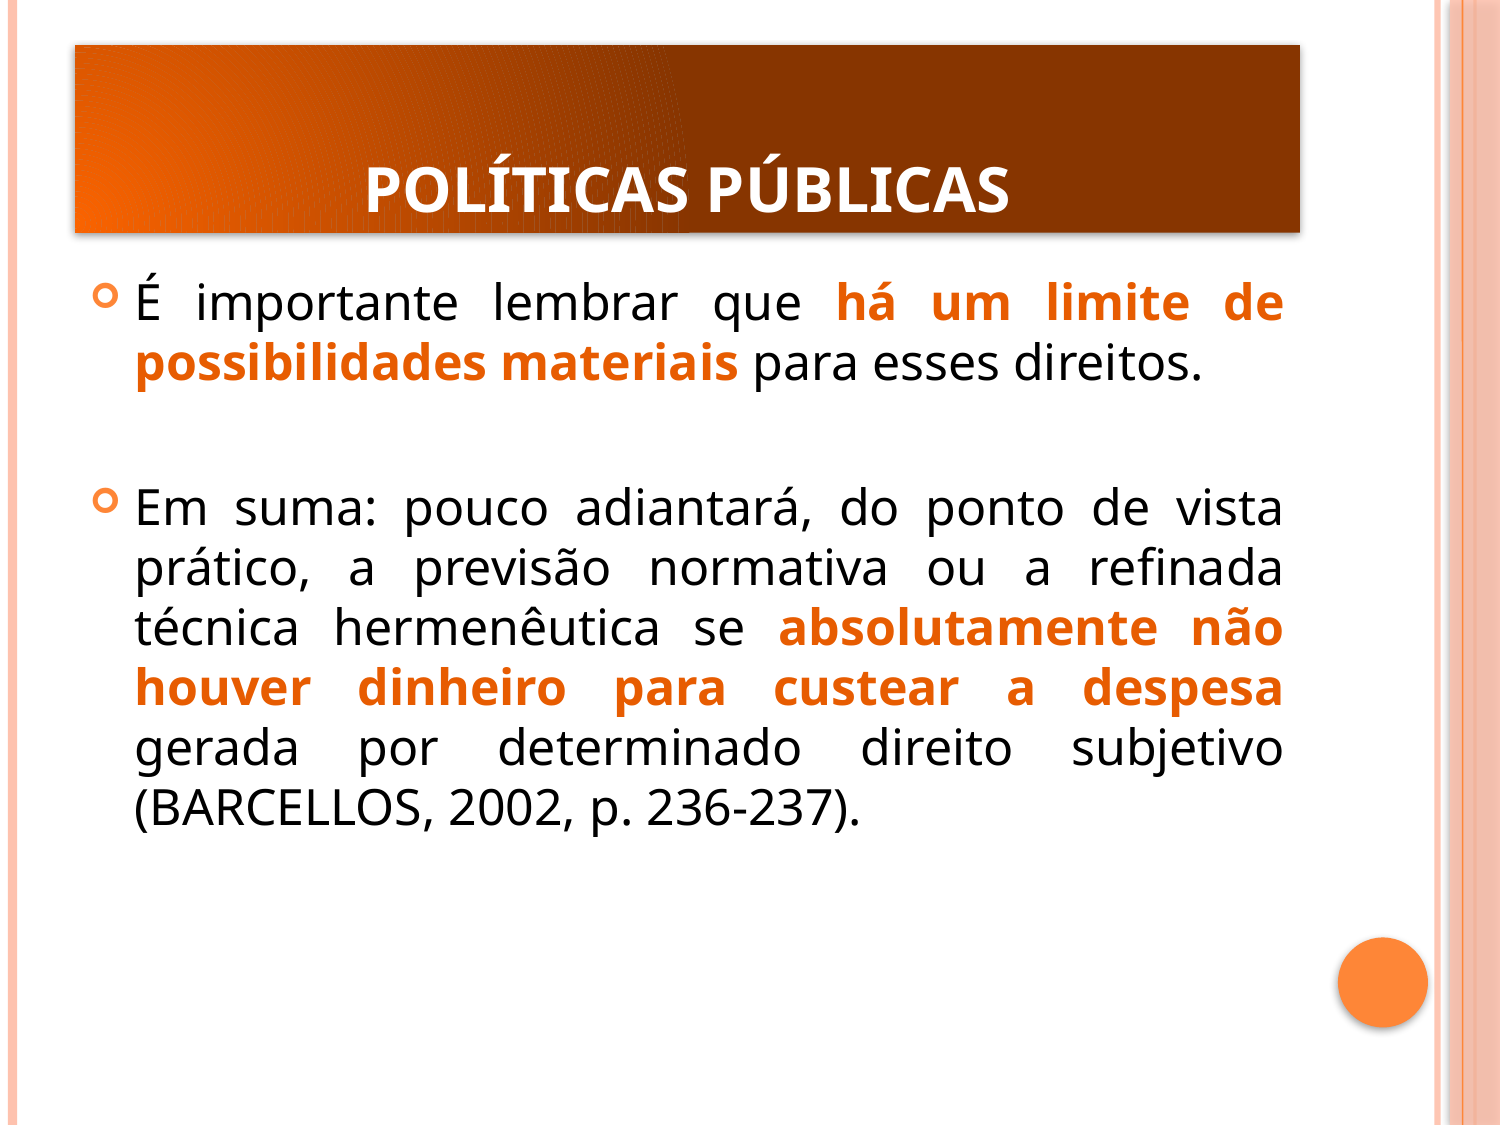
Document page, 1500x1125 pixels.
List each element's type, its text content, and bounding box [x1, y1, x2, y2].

list É importante lembrar que há um limite de possibilidades materiais para esses direitos. Em suma: pouco adiantará, do ponto de vista prático, a previsão normativa ou a refinada técnica hermenêutica se absolutamente não houver dinheiro para custear a despesa gerada por determinado direito subjetivo (BARCELLOS, 2002, p. 236-237). [75, 262, 1300, 1062]
title POLÍTICAS PÚBLICAS [75, 45, 1300, 233]
